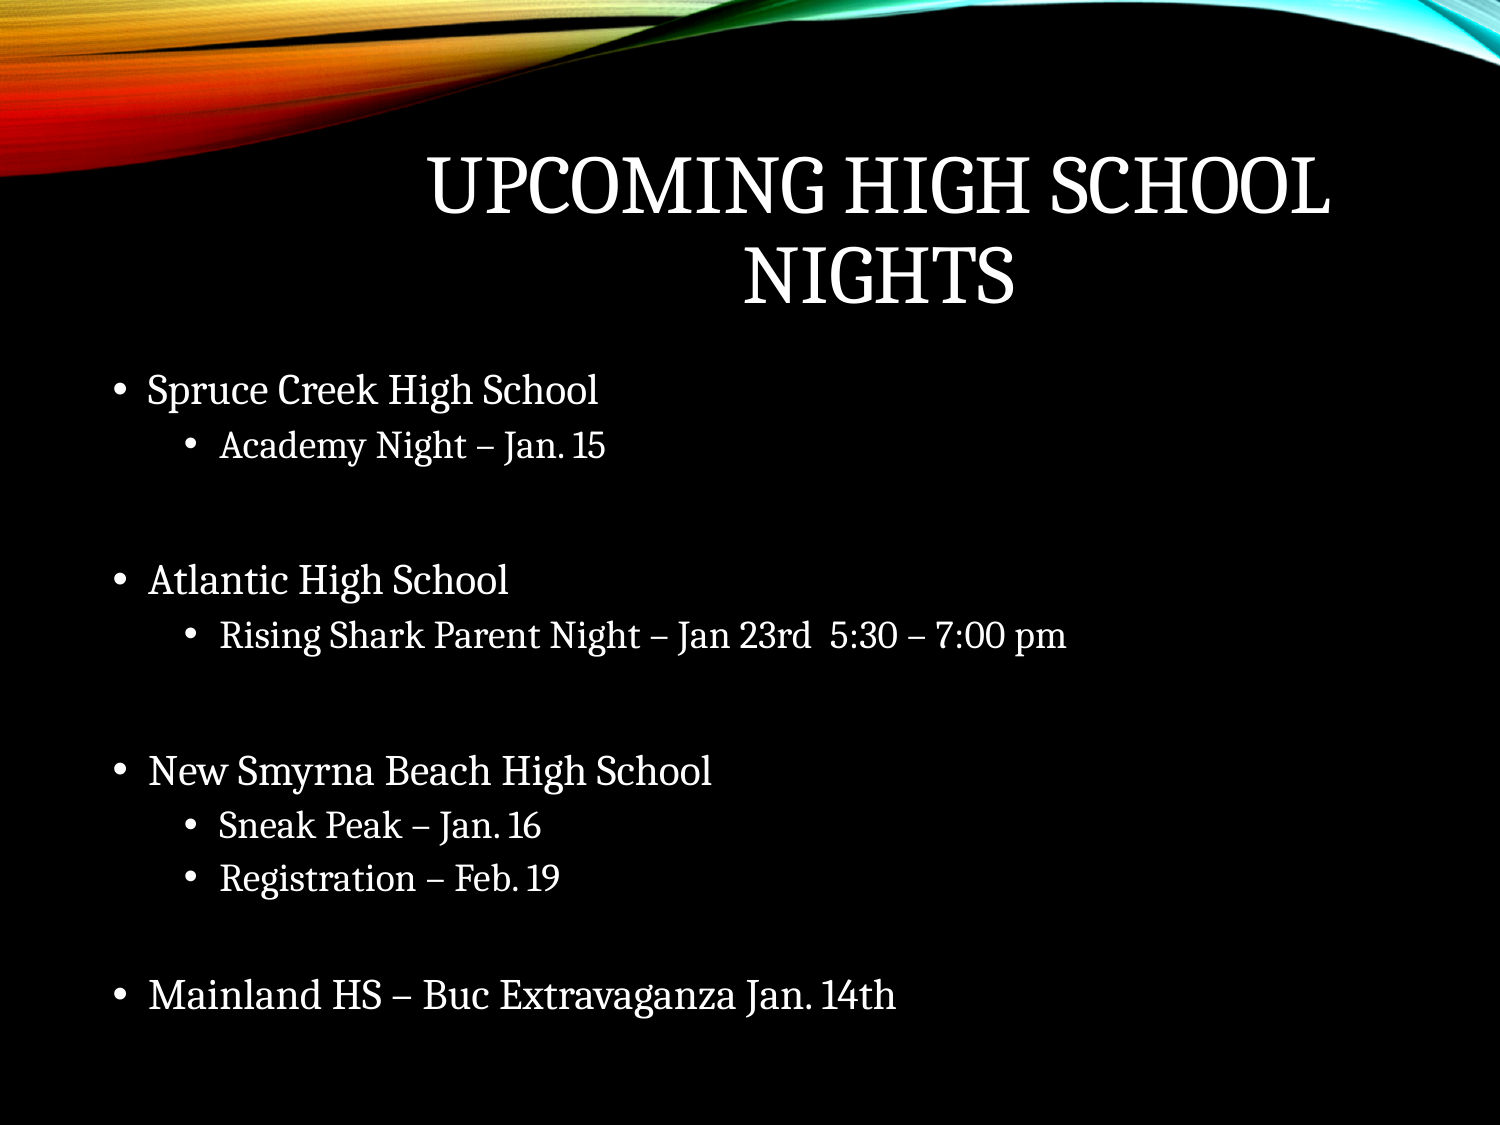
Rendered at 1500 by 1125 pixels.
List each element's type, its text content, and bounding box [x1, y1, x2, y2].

list Spruce Creek High School Academy Night – Jan. 15 Atlantic High School Rising Shark Parent Night – Jan 23rd 5:30 – 7:00 pm New Smyrna Beach High School Sneak Peak – Jan. 16 Registration – Feb. 19 Mainland HS – Buc Extravaganza Jan. 14th [97, 360, 1403, 1028]
title Upcoming High School Nights [356, 125, 1403, 338]
picture [0, 0, 1500, 178]
